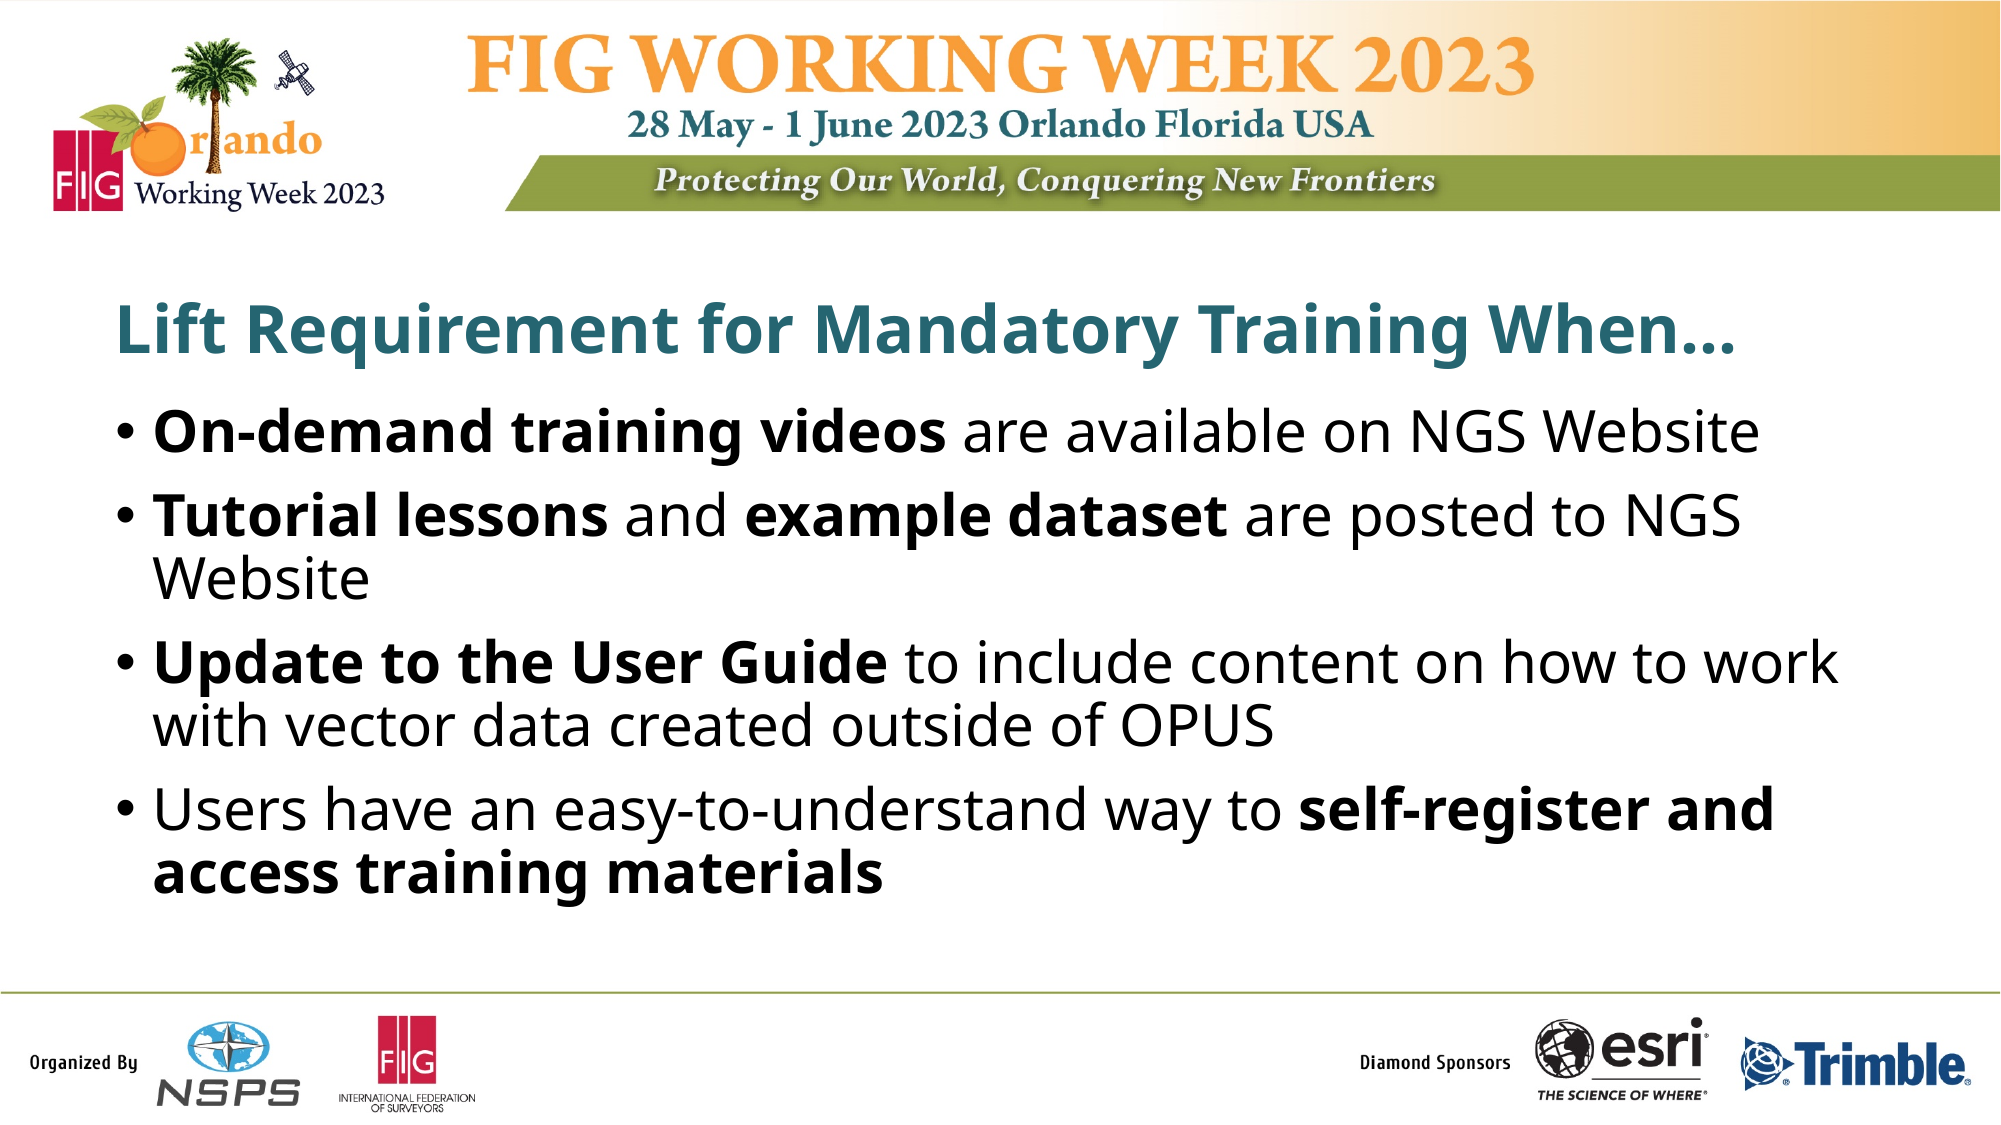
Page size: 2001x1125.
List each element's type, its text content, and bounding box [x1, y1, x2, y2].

text_box Lift Requirement for Mandatory Training When... [100, 288, 1900, 380]
text_box On-demand training videos are available on NGS Website Tutorial lessons and example dataset are posted to NGS Website Update to the User Guide to include content on how to work with vector data created outside of OPUS Users have an easy-to-understand way to self-register and access training materials [100, 395, 1910, 943]
picture [0, 0, 2001, 1125]
